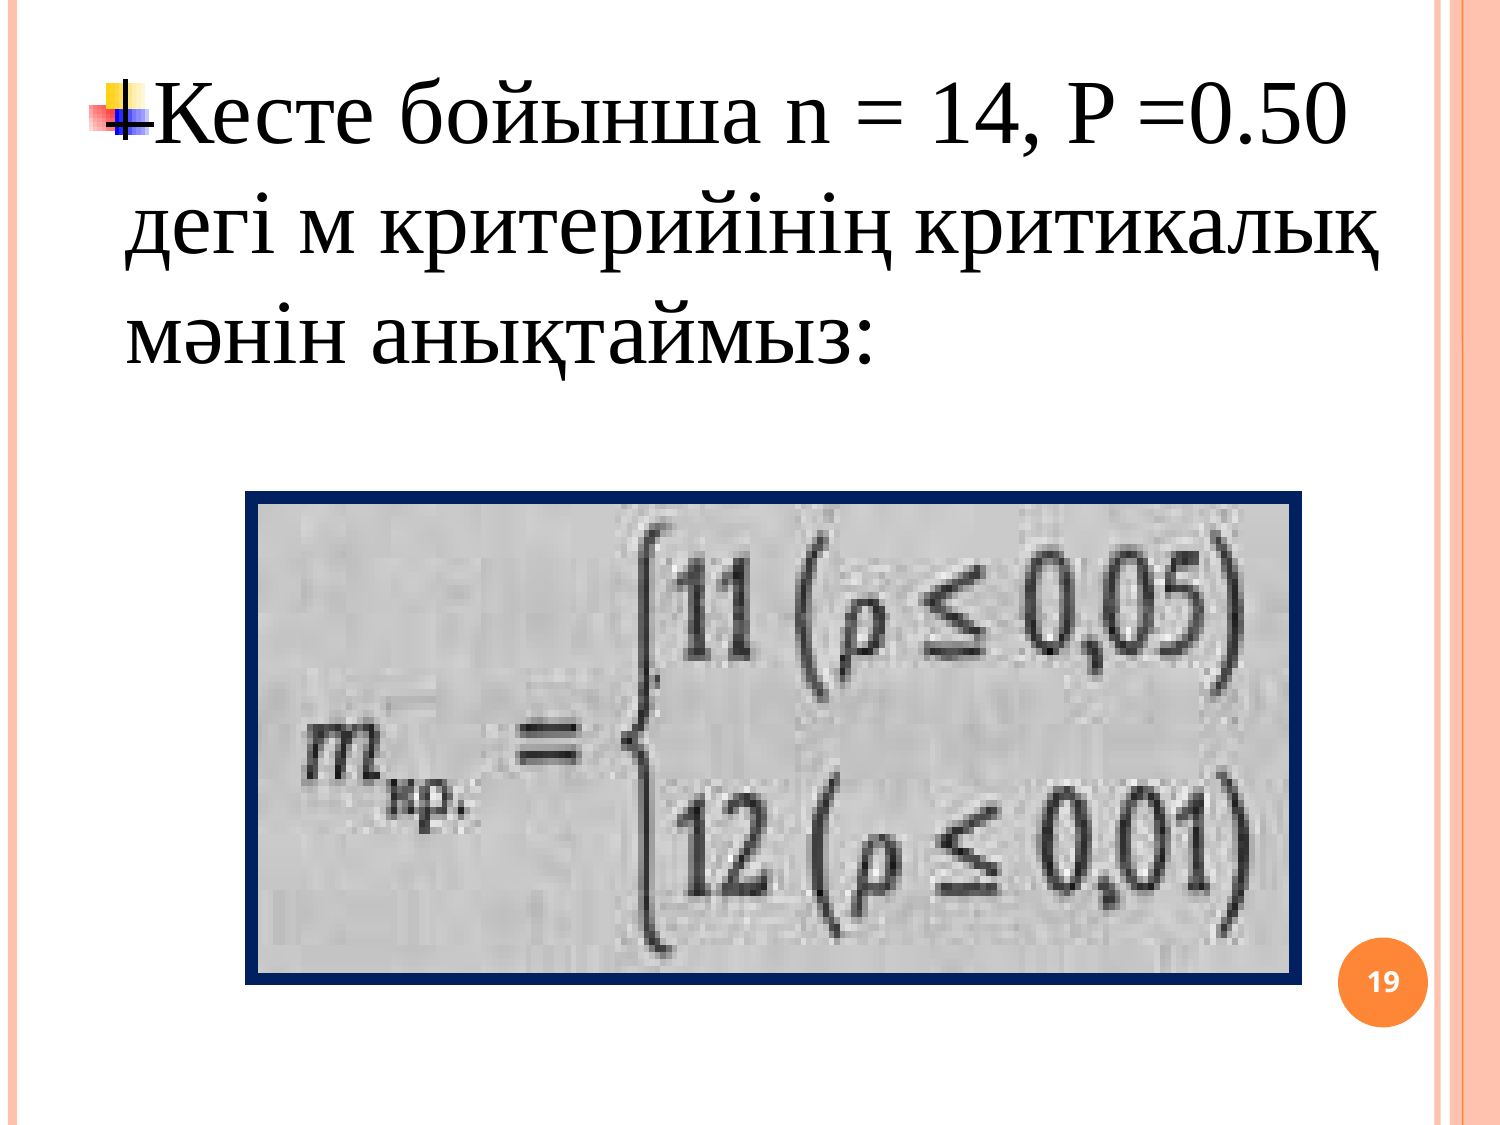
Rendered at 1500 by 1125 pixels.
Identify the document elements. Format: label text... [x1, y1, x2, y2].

text_box Кесте бойынша n = 14, P =0.50 дегі м критерийінің критикалық мәнін анықтаймыз: [74, 0, 1430, 1062]
picture [257, 503, 1290, 973]
picture [89, 75, 154, 140]
text_box <номер> [1333, 940, 1434, 1027]
